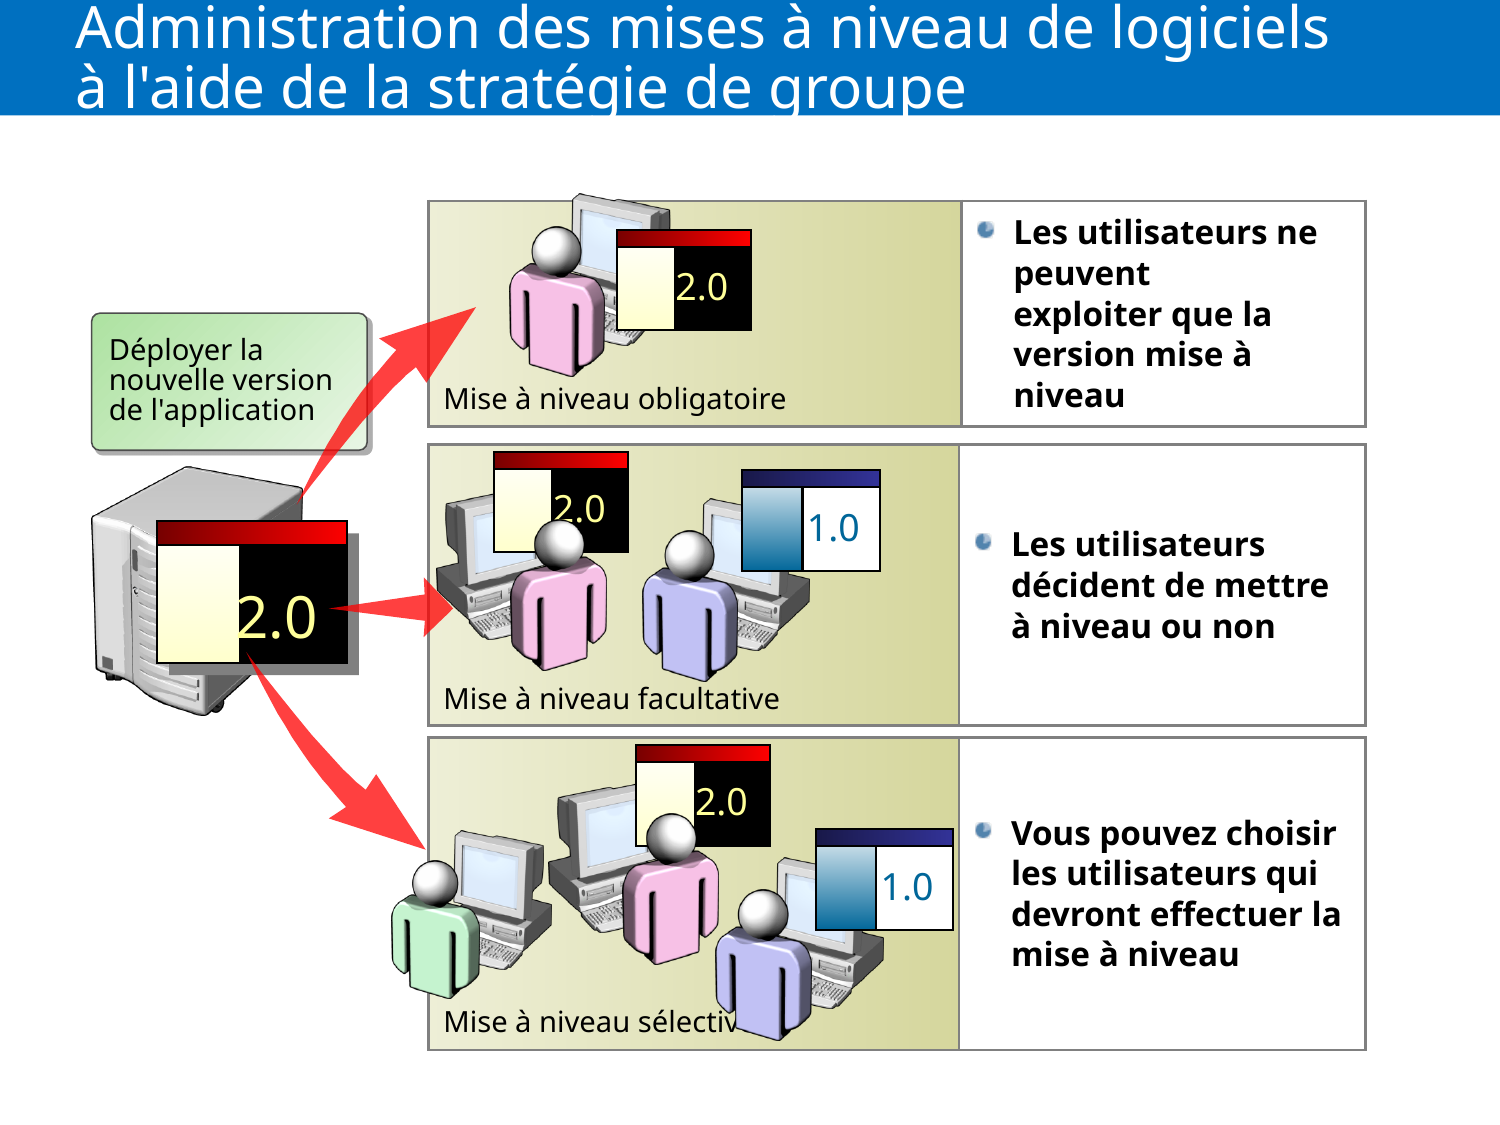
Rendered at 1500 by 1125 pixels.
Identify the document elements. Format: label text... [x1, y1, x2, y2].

table_header Les utilisateurs ne peuvent exploiter que la version mise à niveau [963, 202, 1364, 425]
picture [974, 532, 993, 552]
table_header Mise à niveau sélective [430, 739, 958, 752]
table_header Mise à niveau obligatoire [430, 202, 960, 425]
text_box [309, 307, 477, 489]
text_box [365, 577, 430, 638]
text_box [508, 193, 751, 378]
picture [976, 220, 996, 240]
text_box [391, 745, 954, 1041]
text_box Déployer la nouvelle version de l'application [91, 313, 368, 451]
table_header Mise à niveau facultative [430, 446, 958, 724]
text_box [156, 521, 360, 676]
table_header Vous pouvez choisir les utilisateurs qui devront effectuer la mise à niveau [960, 739, 1364, 1049]
title Administration des mises à niveau de logiciels à l'aide de la stratégie de groupe [75, 0, 1351, 122]
table_header Les utilisateurs décident de mettre à niveau ou non [960, 446, 1364, 724]
text_box [284, 724, 386, 837]
picture [91, 466, 304, 716]
picture [974, 821, 993, 840]
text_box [435, 451, 880, 682]
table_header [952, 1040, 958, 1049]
